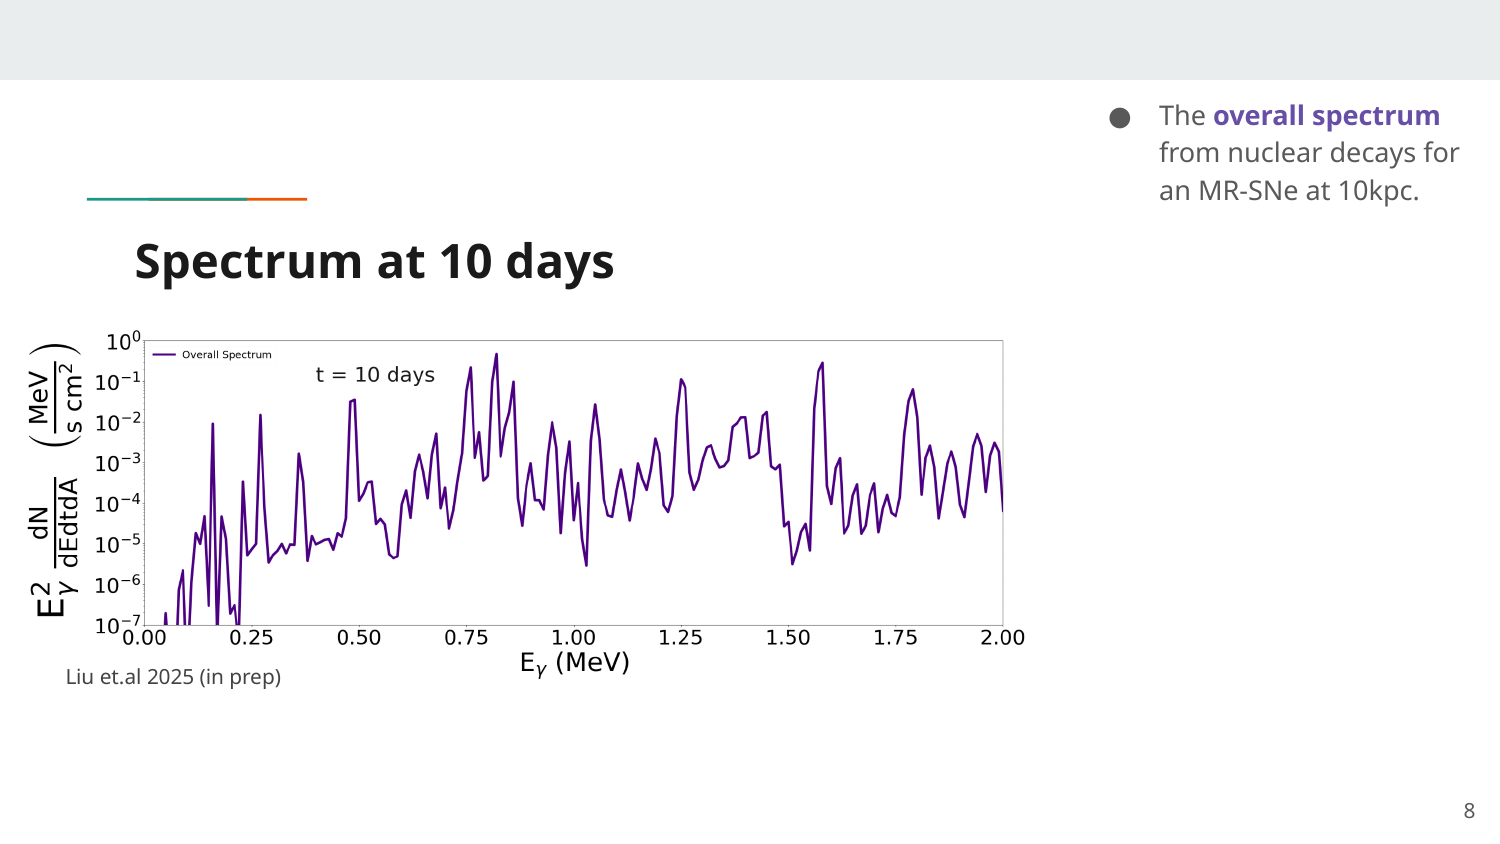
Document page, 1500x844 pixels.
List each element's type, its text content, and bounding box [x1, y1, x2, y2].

picture [24, 328, 1029, 684]
slide_number ‹#› [1400, 779, 1491, 844]
list The overall spectrum from nuclear decays for an MR-SNe at 10kpc. [1069, 78, 1491, 780]
title Spectrum at 10 days [119, 216, 1069, 305]
